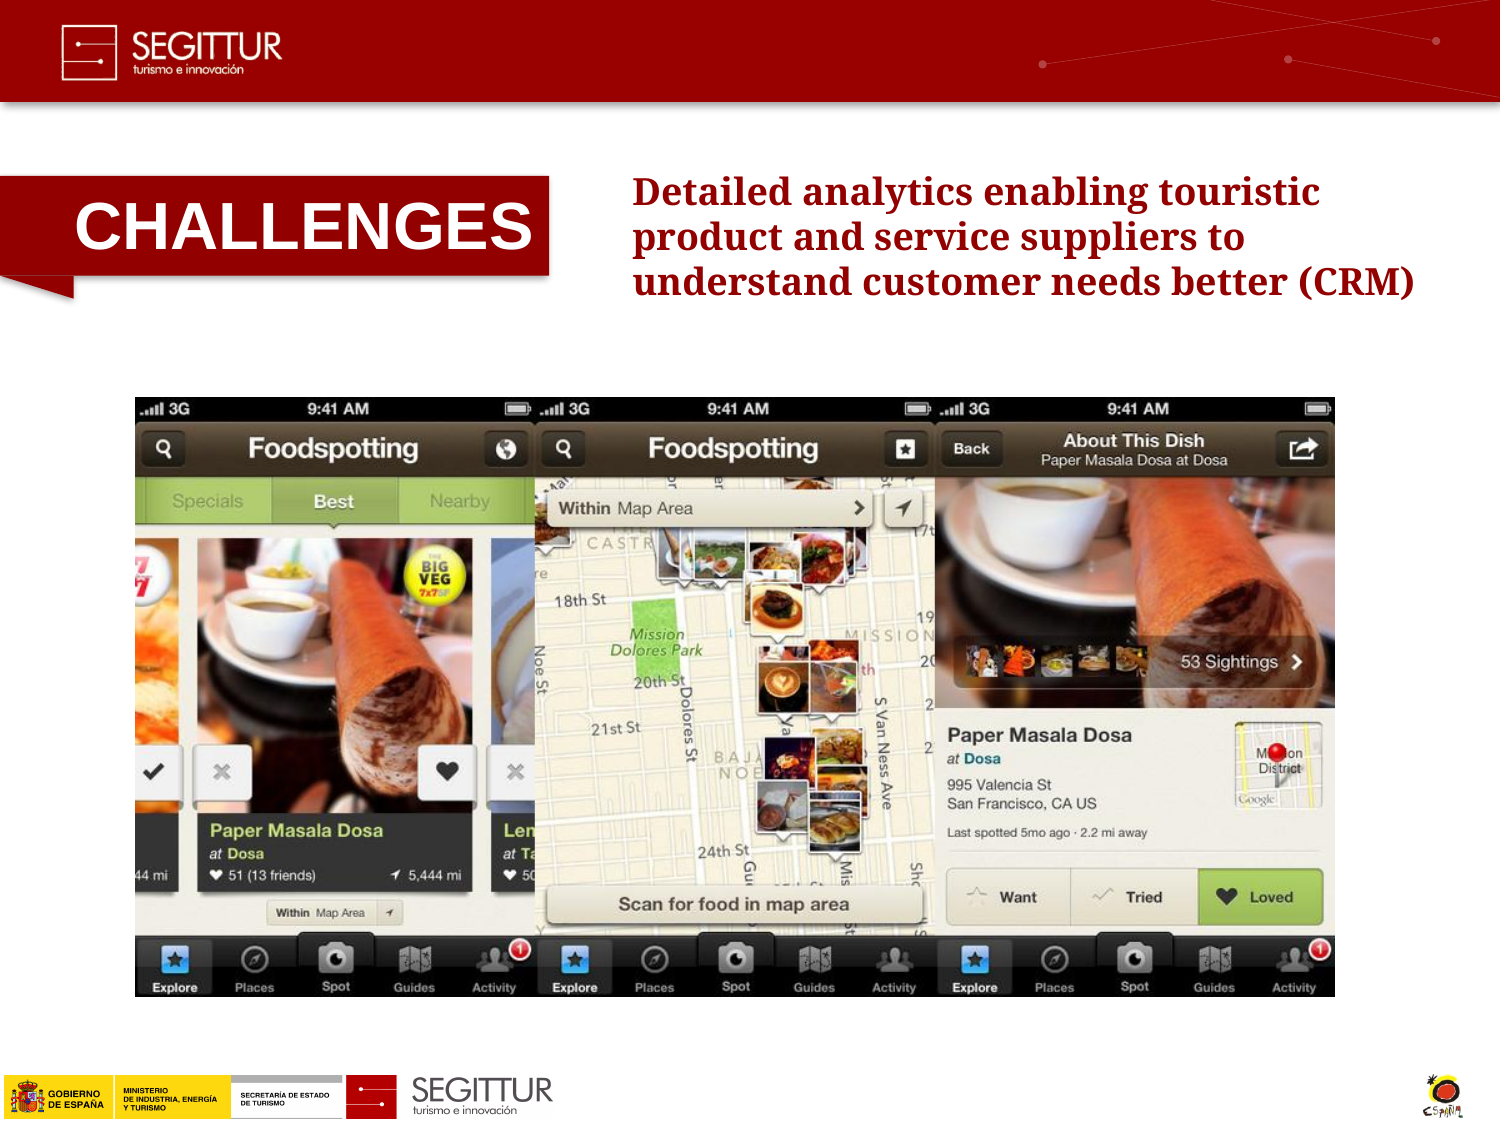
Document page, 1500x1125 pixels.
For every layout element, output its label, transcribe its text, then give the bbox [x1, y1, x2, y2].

picture [53, 19, 302, 91]
text_box Detailed analytics enabling touristic product and service suppliers to understand customer needs better (CRM) [560, 160, 1483, 327]
text_box [0, 275, 75, 300]
picture [4, 1075, 554, 1119]
text_box [0, 175, 550, 276]
picture [135, 396, 1335, 997]
text_box CHALLENGES [59, 175, 560, 271]
picture [1423, 1074, 1463, 1118]
